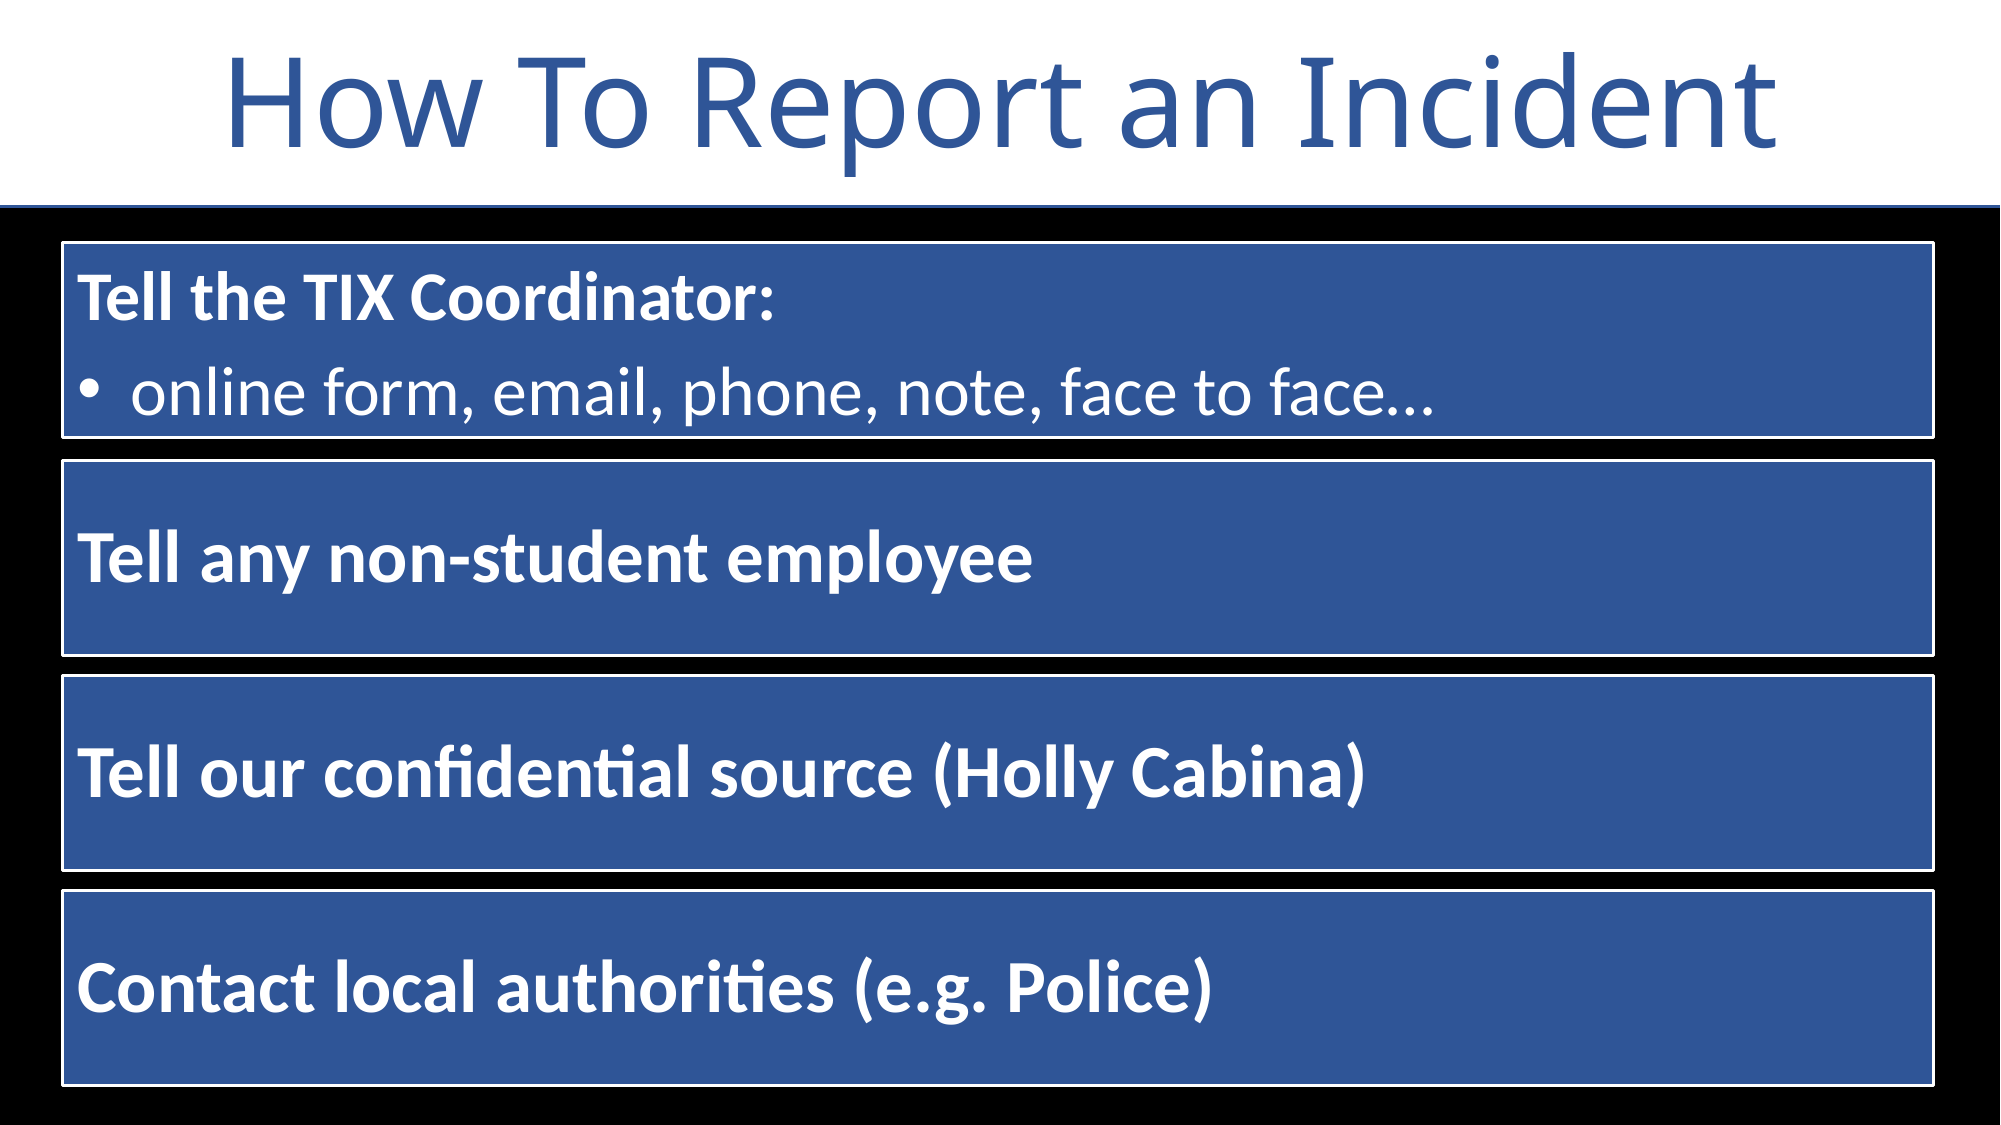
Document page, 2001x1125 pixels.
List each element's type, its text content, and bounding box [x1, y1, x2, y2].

text_box Tell our confidential source (Holly Cabina) [62, 675, 1934, 871]
list Tell the TIX Coordinator: online form, email, phone, note, face to face… [62, 242, 1934, 438]
text_box Tell any non-student employee [62, 460, 1934, 656]
text_box Contact local authorities (e.g. Police) [62, 890, 1934, 1086]
title How To Report an Incident [137, 59, 1863, 154]
text_box [0, 0, 2000, 207]
